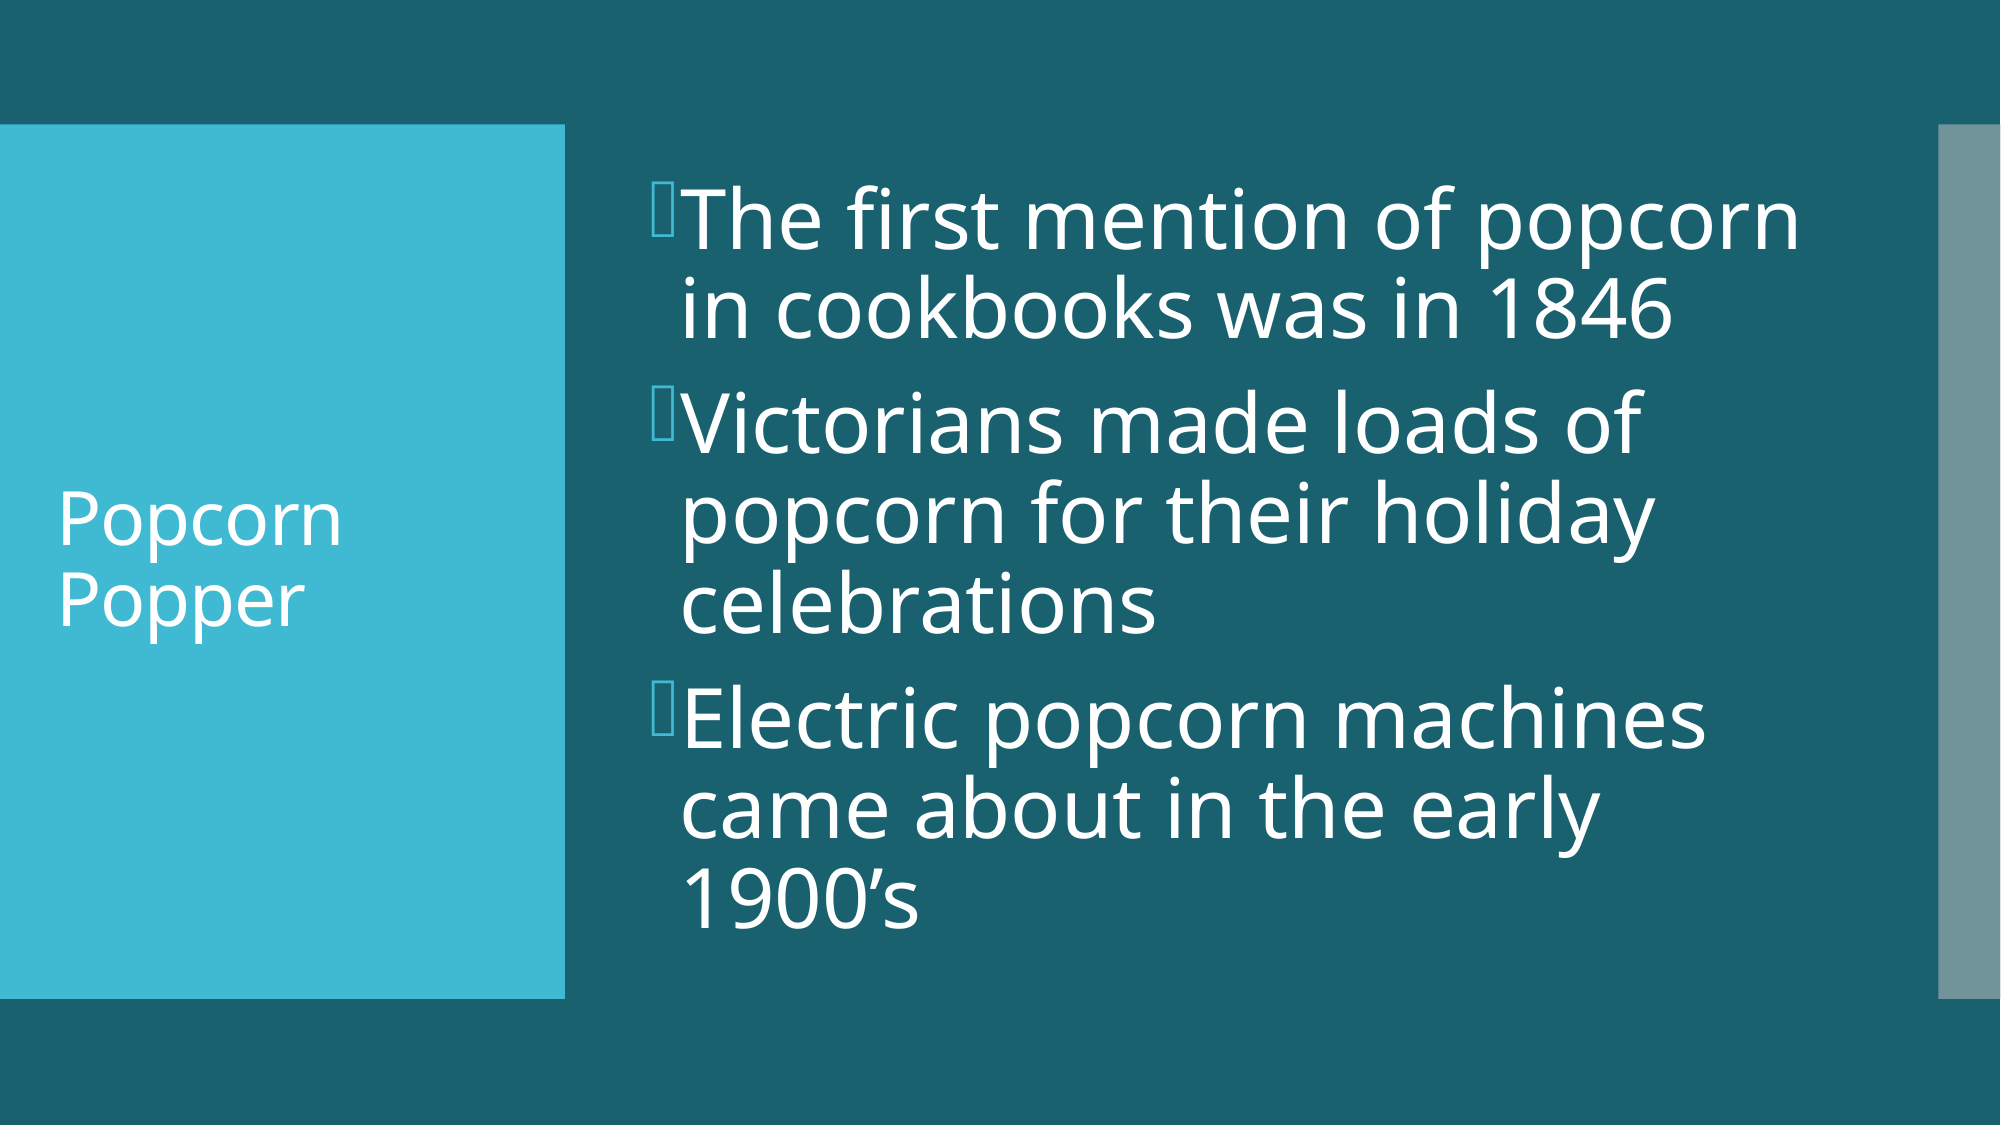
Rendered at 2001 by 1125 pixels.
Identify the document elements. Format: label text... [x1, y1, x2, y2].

list The first mention of popcorn in cookbooks was in 1846 Victorians made loads of popcorn for their holiday celebrations Electric popcorn machines came about in the early 1900’s [634, 141, 1835, 982]
title Popcorn Popper [41, 184, 525, 940]
